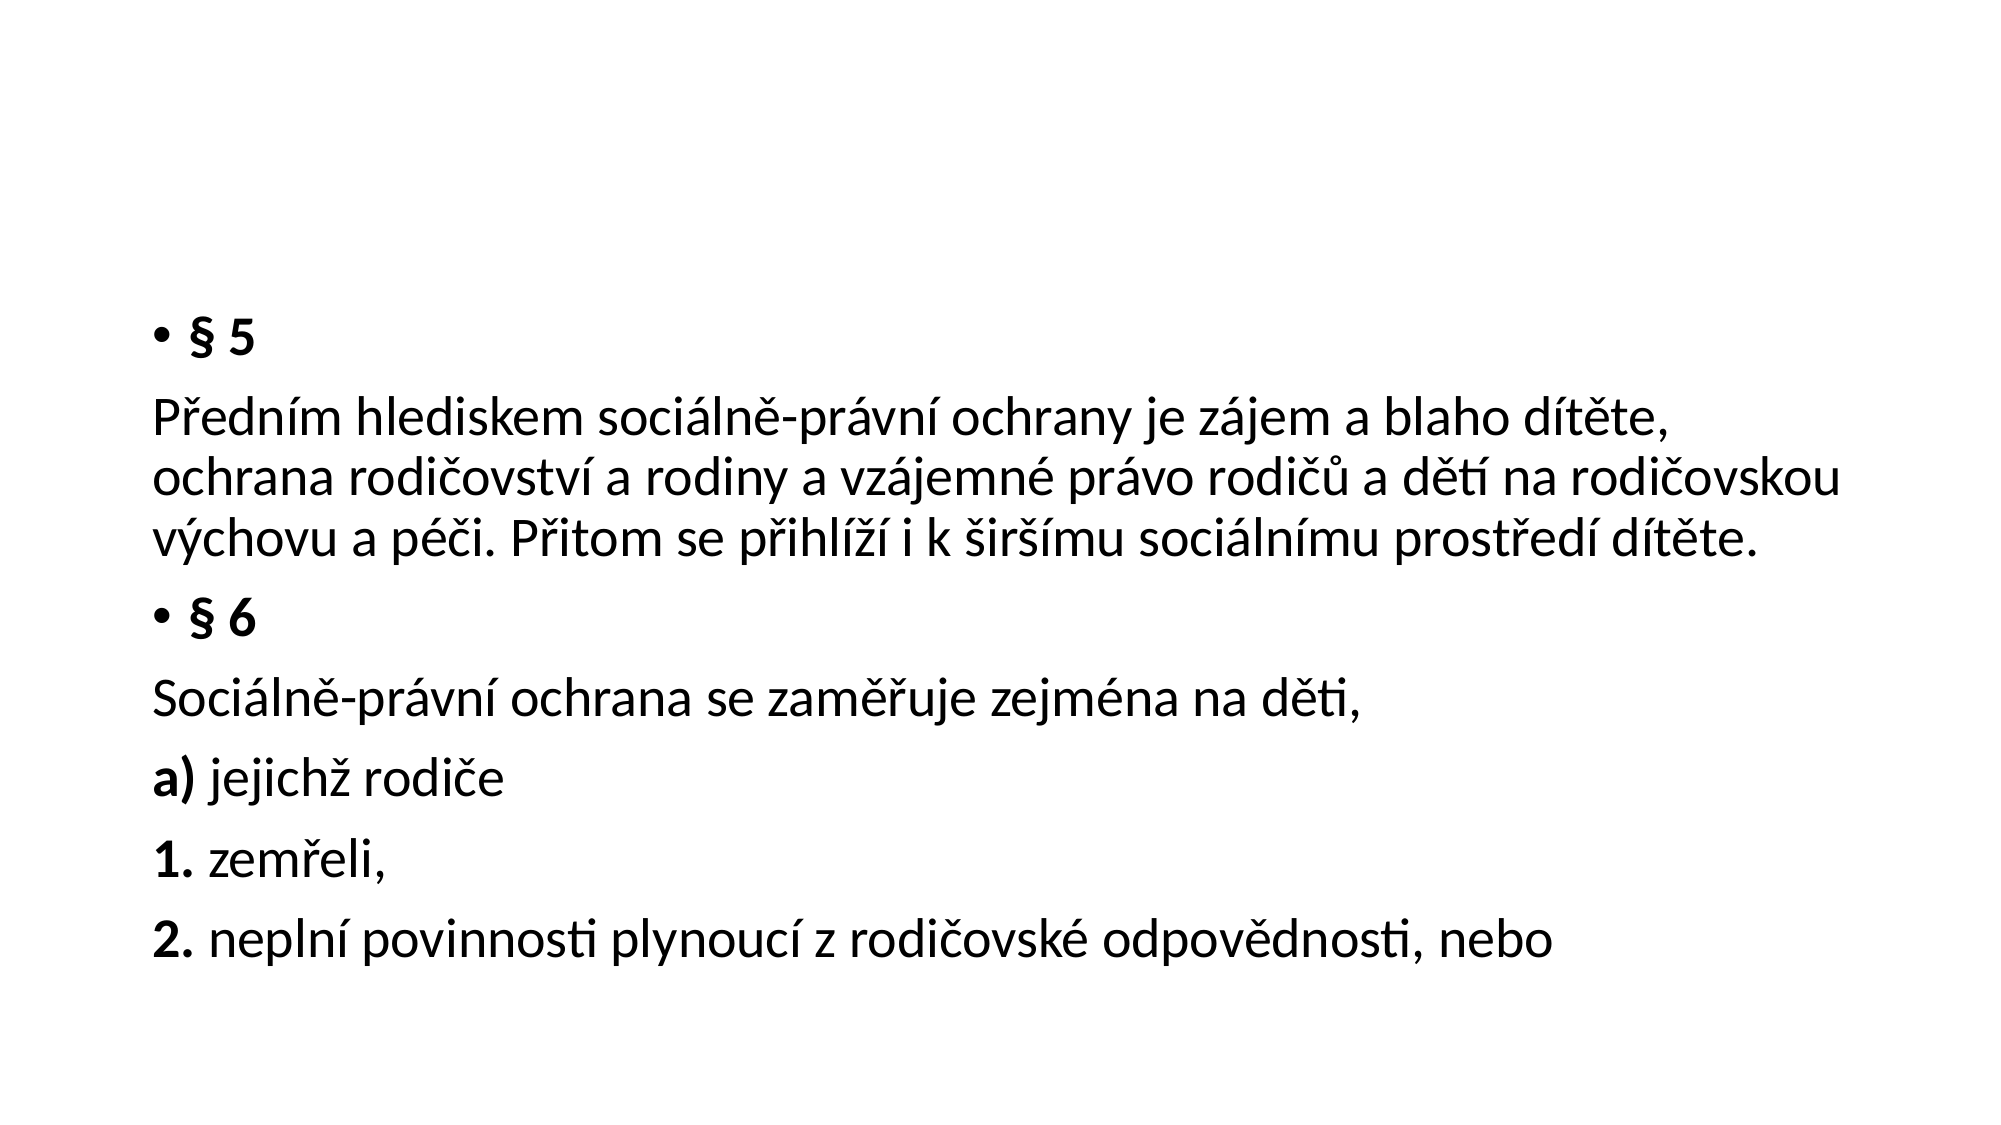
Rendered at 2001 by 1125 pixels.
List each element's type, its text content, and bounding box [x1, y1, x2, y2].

list § 5 Předním hlediskem sociálně-právní ochrany je zájem a blaho dítěte, ochrana rodičovství a rodiny a vzájemné právo rodičů a dětí na rodičovskou výchovu a péči. Přitom se přihlíží i k širšímu sociálnímu prostředí dítěte. § 6 Sociálně-právní ochrana se zaměřuje zejména na děti, a) jejichž rodiče 1. zemřeli, 2. neplní povinnosti plynoucí z rodičovské odpovědnosti, nebo [137, 299, 1863, 1014]
